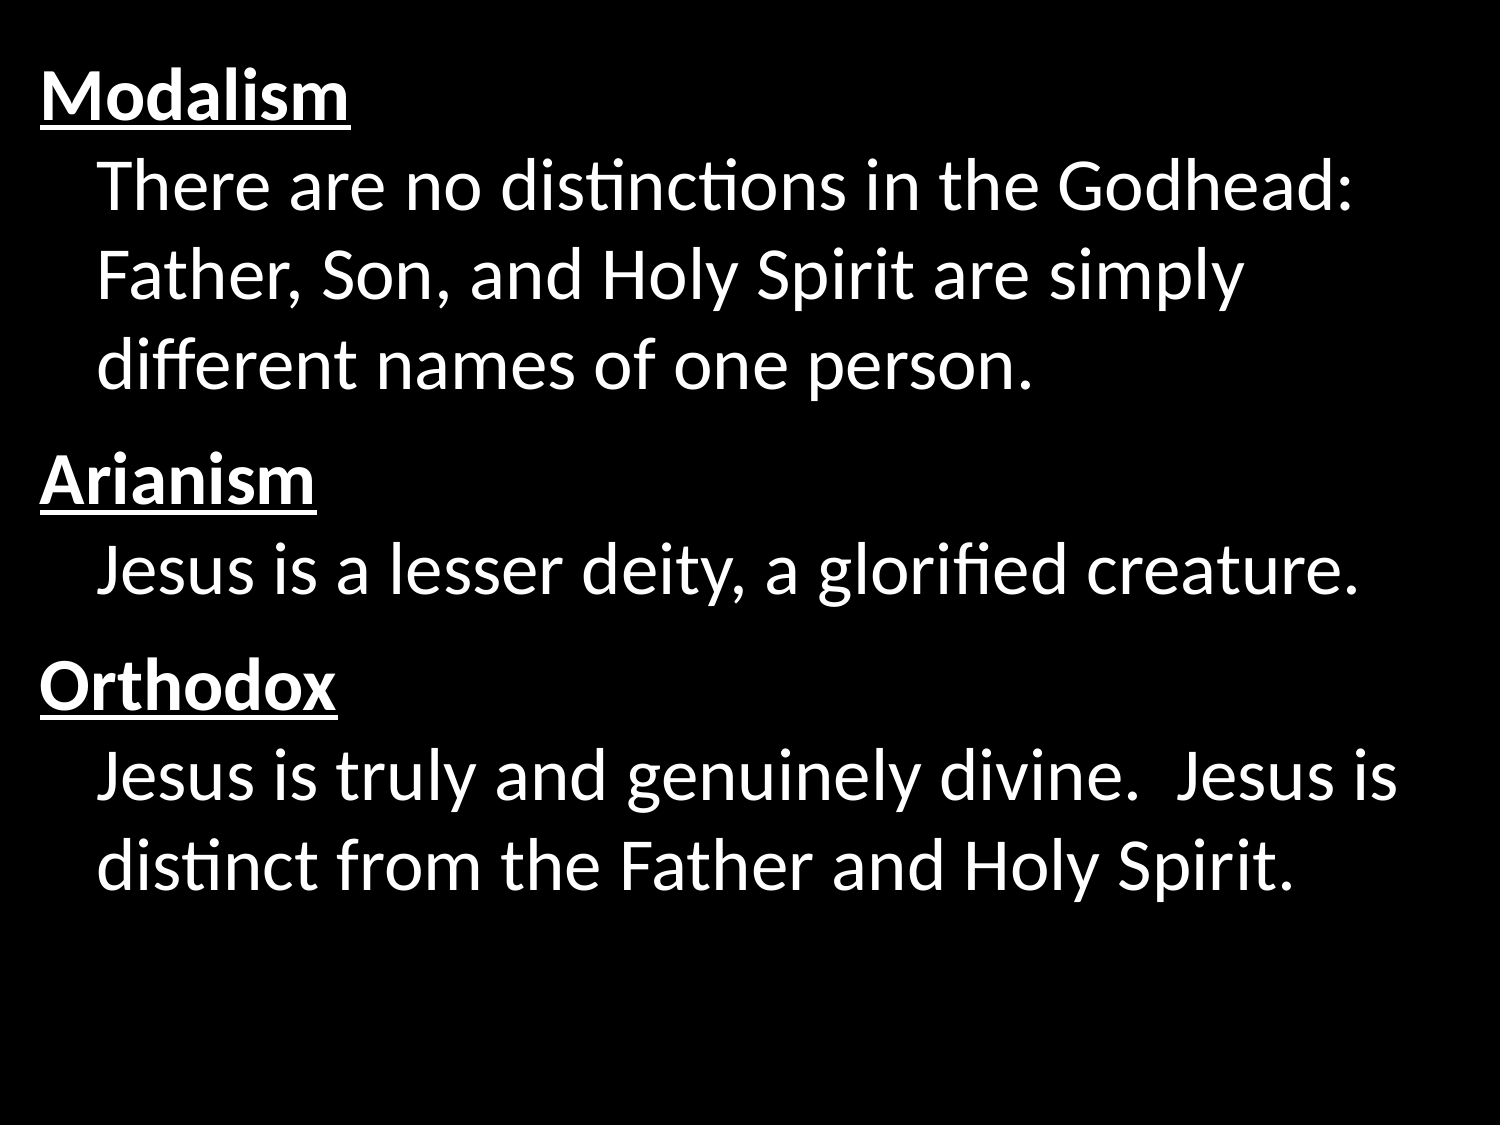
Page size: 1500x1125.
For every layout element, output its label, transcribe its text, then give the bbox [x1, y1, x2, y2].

list Modalism There are no distinctions in the Godhead: Father, Son, and Holy Spirit are simply different names of one person. Arianism Jesus is a lesser deity, a glorified creature. Orthodox Jesus is truly and genuinely divine. Jesus is distinct from the Father and Holy Spirit. [24, 37, 1475, 1063]
